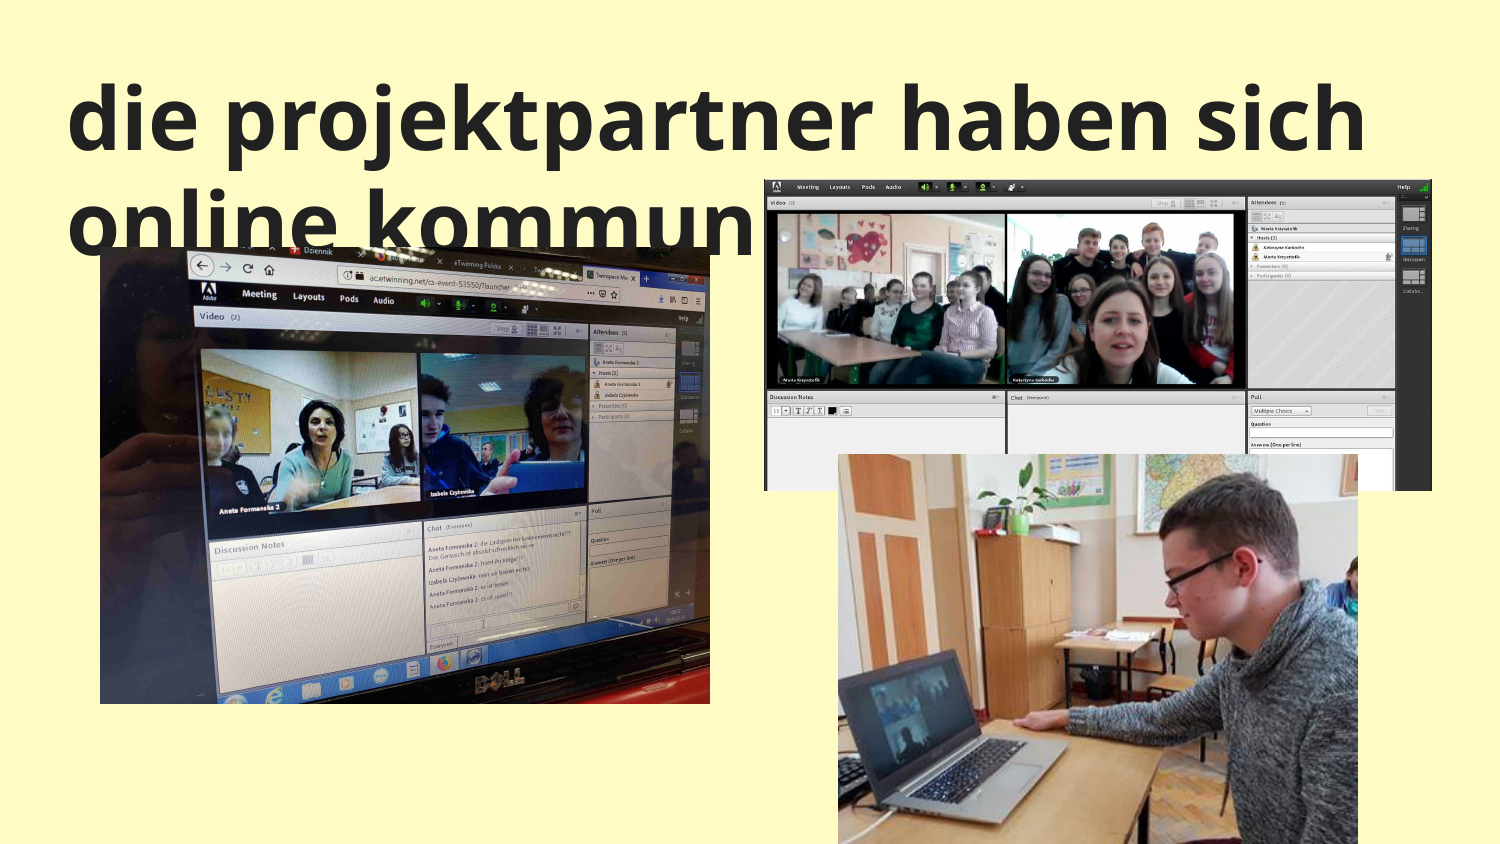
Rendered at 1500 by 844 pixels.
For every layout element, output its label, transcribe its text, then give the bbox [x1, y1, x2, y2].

picture [764, 179, 1432, 844]
picture [100, 246, 711, 705]
title die projektpartner haben sich online kommuniziert [51, 48, 1449, 180]
